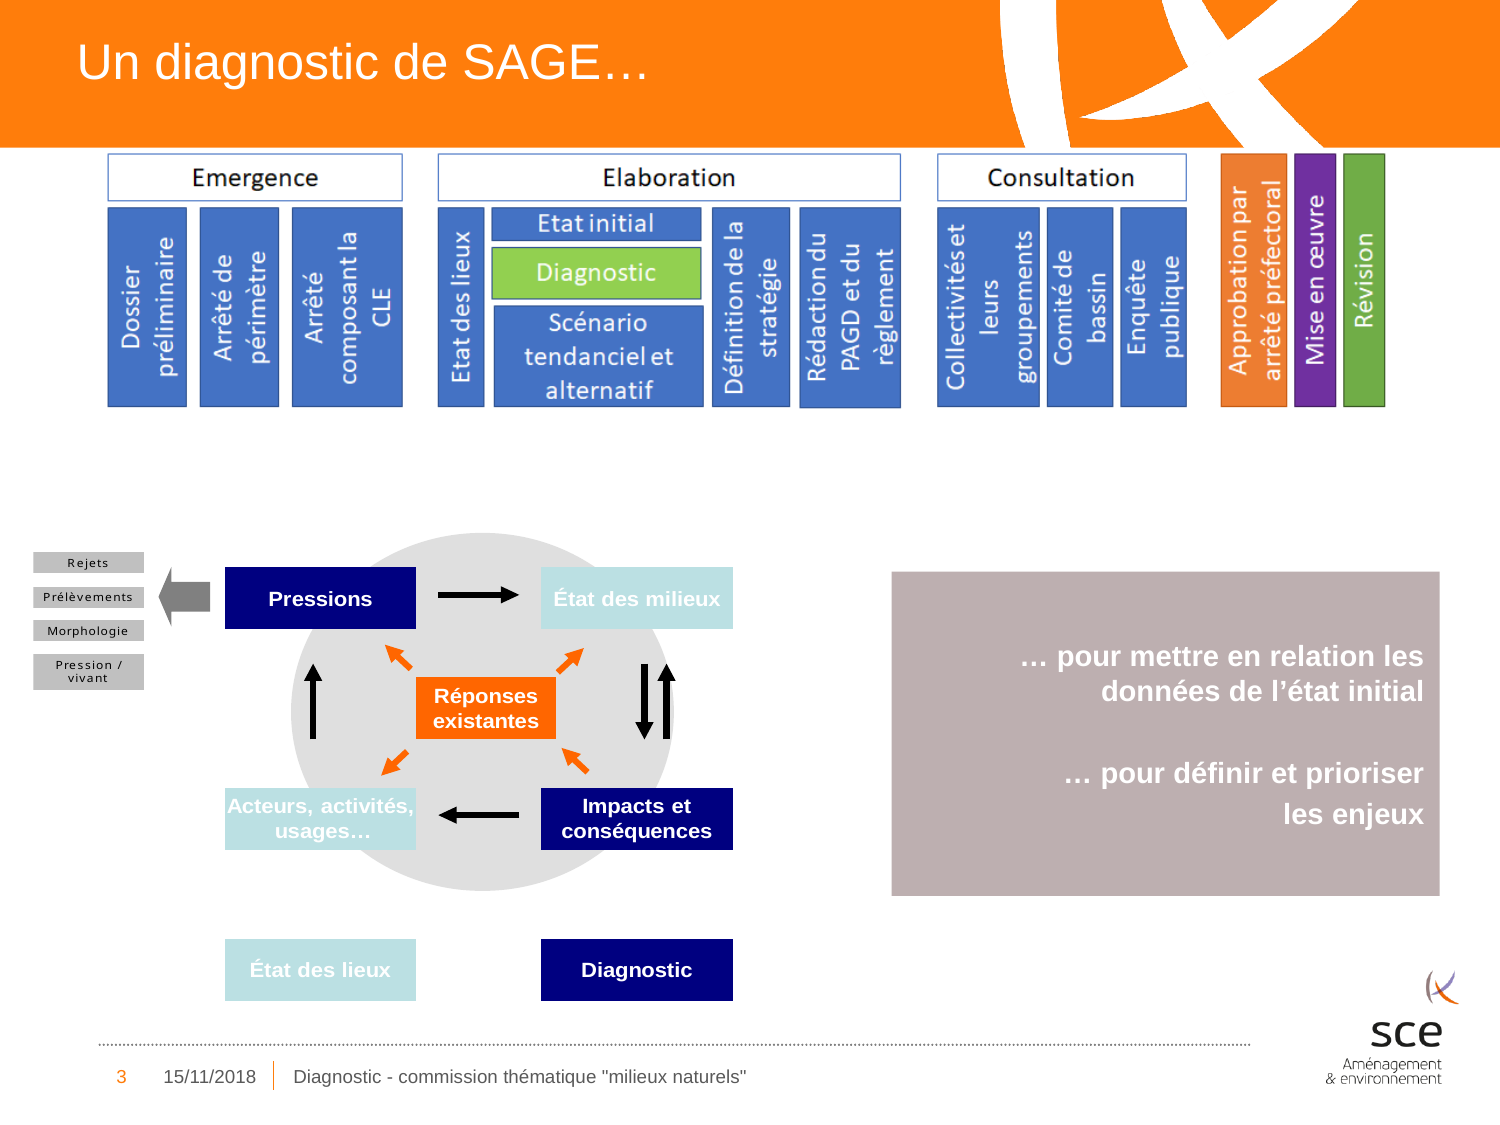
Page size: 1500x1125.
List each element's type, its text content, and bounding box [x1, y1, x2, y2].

slide_number 3 [116, 1060, 152, 1091]
footer Diagnostic - commission thématique "milieux naturels" [293, 1060, 769, 1091]
list Un diagnostic de SAGE… [36, 12, 652, 97]
picture [1326, 970, 1459, 1084]
picture [102, 149, 1398, 414]
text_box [33, 408, 917, 1029]
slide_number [155, 1060, 257, 1091]
picture [1000, 0, 1500, 148]
text_box … pour mettre en relation les données de l’état initial … pour définir et prioriser les enjeux [922, 571, 1440, 896]
